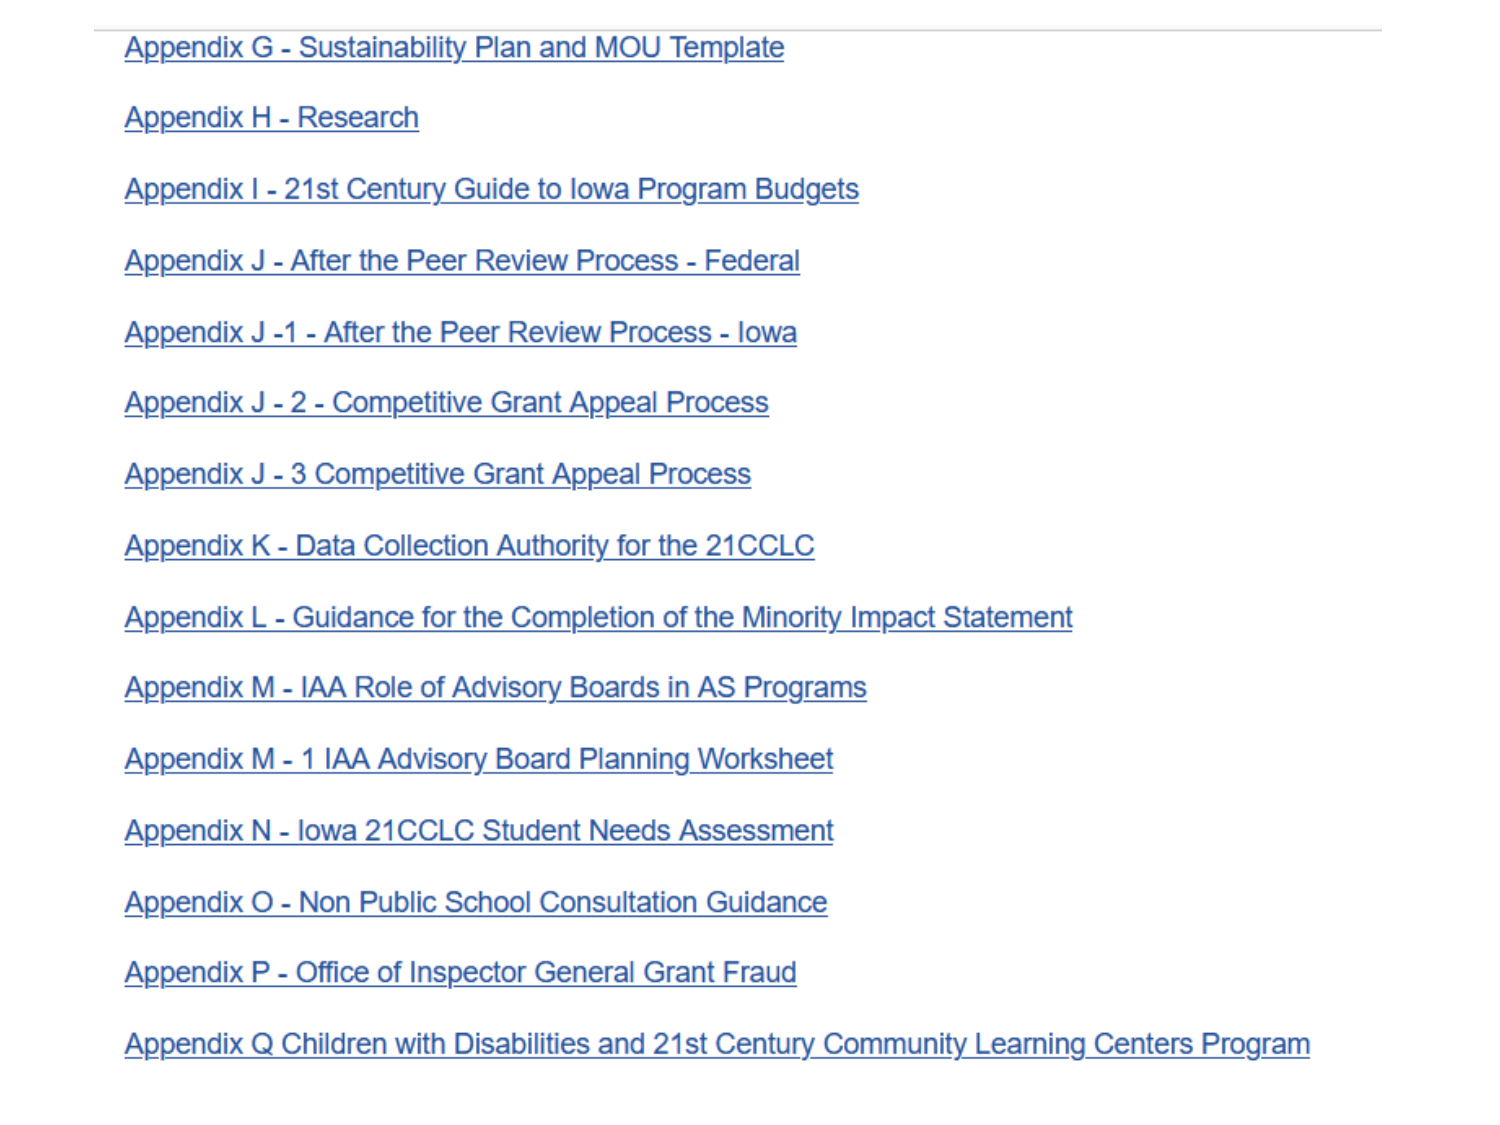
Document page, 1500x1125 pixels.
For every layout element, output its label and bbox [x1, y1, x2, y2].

picture [93, 25, 1382, 1090]
